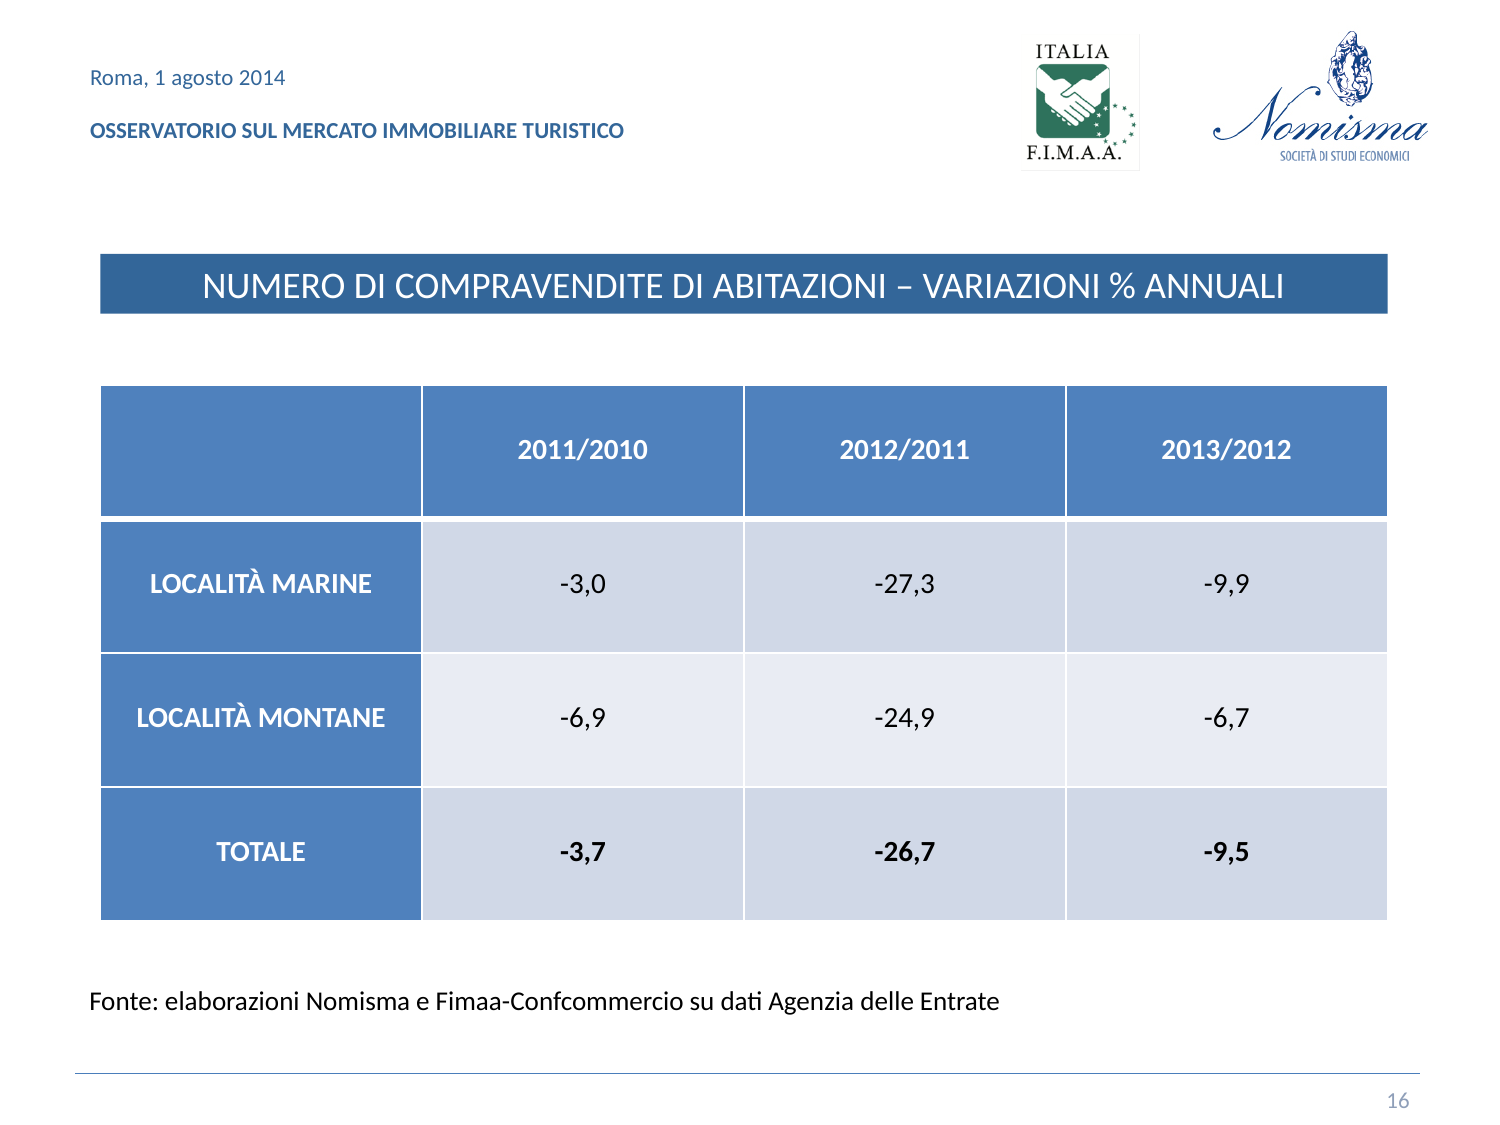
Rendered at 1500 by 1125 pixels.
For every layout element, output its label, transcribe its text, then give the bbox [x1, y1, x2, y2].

table_header [101, 386, 421, 516]
table_cell -9,5 [1067, 788, 1387, 920]
table_cell Località montane [101, 654, 421, 786]
table_cell -24,9 [745, 654, 1065, 786]
table_cell TOTALE [101, 788, 421, 920]
table_cell -6,7 [1067, 654, 1387, 786]
table_cell -27,3 [745, 522, 1065, 652]
table_cell -9,9 [1067, 522, 1387, 652]
slide_number 16 [1074, 1069, 1425, 1125]
table_cell -3,0 [423, 522, 743, 652]
text_box NUMERO DI COMPRAVENDITE DI ABITAZIONI – VARIAZIONI % ANNUALI [100, 253, 1388, 314]
table_cell -3,7 [423, 788, 743, 920]
table_cell -26,7 [745, 788, 1065, 920]
table_cell Località marine [101, 522, 421, 652]
table_header 2012/2011 [745, 386, 1065, 516]
text_box Fonte: elaborazioni Nomisma e Fimaa-Confcommercio su dati Agenzia delle Entrate [74, 975, 1388, 1024]
picture [1187, 9, 1455, 197]
table_header 2013/2012 [1067, 386, 1387, 516]
picture [1021, 34, 1140, 171]
table_cell -6,9 [423, 654, 743, 786]
table_header 2011/2010 [423, 386, 743, 516]
